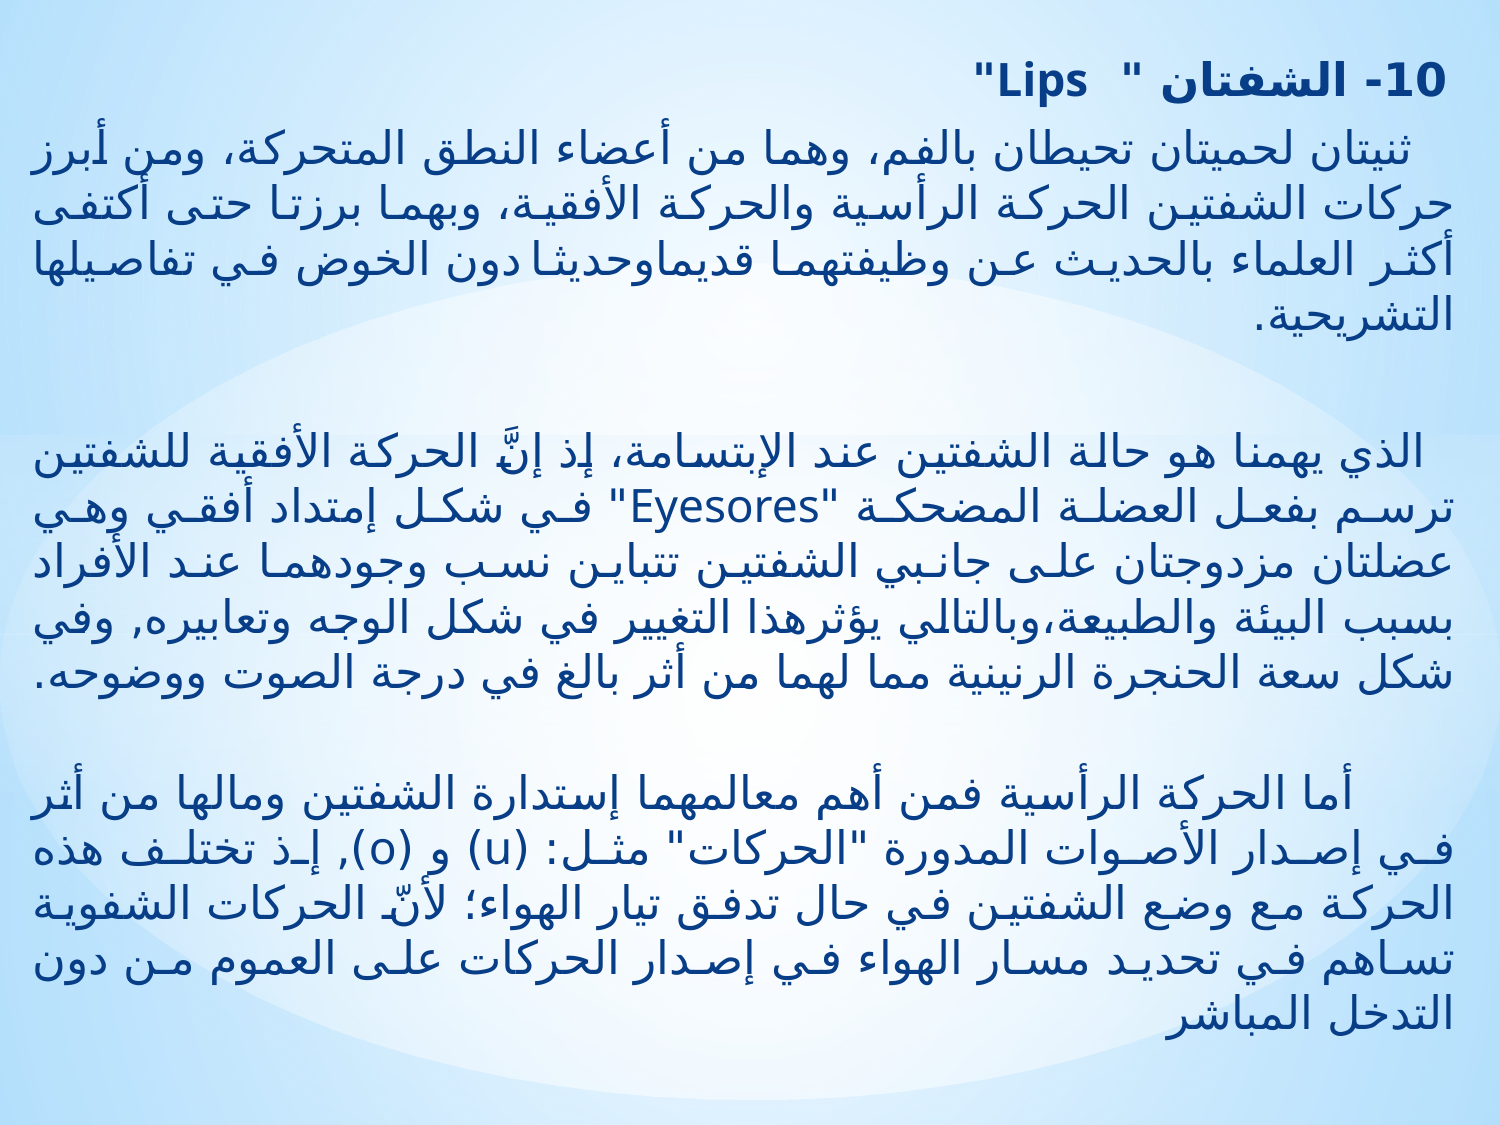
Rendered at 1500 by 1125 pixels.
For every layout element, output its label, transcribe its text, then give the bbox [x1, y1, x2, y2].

subtitle 10- الشفتان " Lips" ثنيتان لحميتان تحيطان بالفم، وهما من أعضاء النطق المتحركة، ومن أبرز حركات الشفتين الحركة الرأسية والحركة الأفقية، وبهما برزتا حتى أكتفى أكثر العلماء بالحديث عن وظيفتهما قديماوحديثا دون الخوض في تفاصيلها التشريحية. الذي يهمنا هو حالة الشفتين عند الإبتسامة، إذ إنَّ الحركة الأفقية للشفتين ترسم بفعل العضلة المضحكة "Eyesores" في شكل إمتداد أفقي وهي عضلتان مزدوجتان على جانبي الشفتين تتباين نسب وجودهما عند الأفراد بسبب البيئة والطبيعة،وبالتالي يؤثرهذا التغيير في شكل الوجه وتعابيره, وفي شكل سعة الحنجرة الرنينية مما لهما من أثر بالغ في درجة الصوت ووضوحه. أما الحركة الرأسية فمن أهم معالمهما إستدارة الشفتين ومالها من أثر في إصدار الأصوات المدورة "الحركات" مثل: (u) و (o), إذ تختلف هذه الحركة مع وضع الشفتين في حال تدفق تيار الهواء؛ لأنّ الحركات الشفوية تساهم في تحديد مسار الهواء في إصدار الحركات على العموم من دون التدخل المباشر [17, 42, 1471, 1094]
